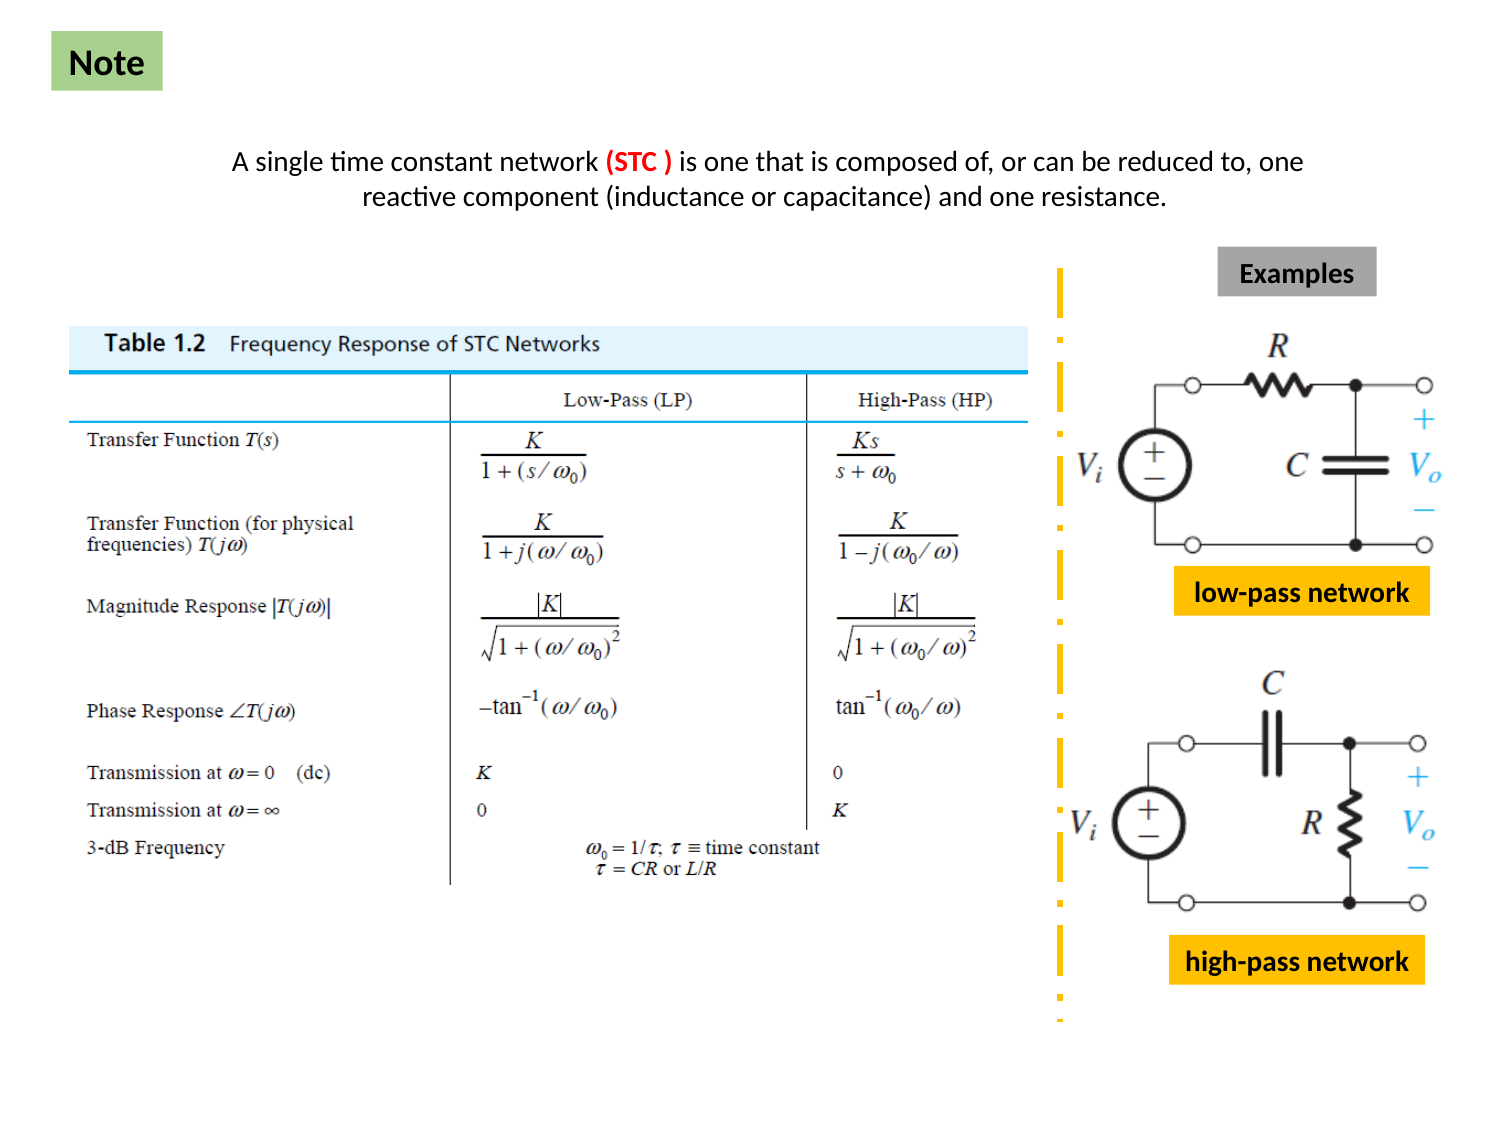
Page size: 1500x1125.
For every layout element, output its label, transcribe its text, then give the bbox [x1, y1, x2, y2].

picture [1060, 326, 1468, 563]
text_box A single time constant network (STC ) is one that is composed of, or can be reduced to, one reactive component (inductance or capacitance) and one resistance. [184, 135, 1352, 220]
text_box high-pass network [1169, 941, 1426, 985]
picture [69, 375, 1028, 420]
picture [69, 424, 1028, 885]
text_box low-pass network [1174, 565, 1431, 616]
text_box Note [51, 31, 163, 91]
picture [69, 326, 1028, 370]
text_box Examples [1217, 246, 1377, 297]
picture [1071, 657, 1450, 941]
